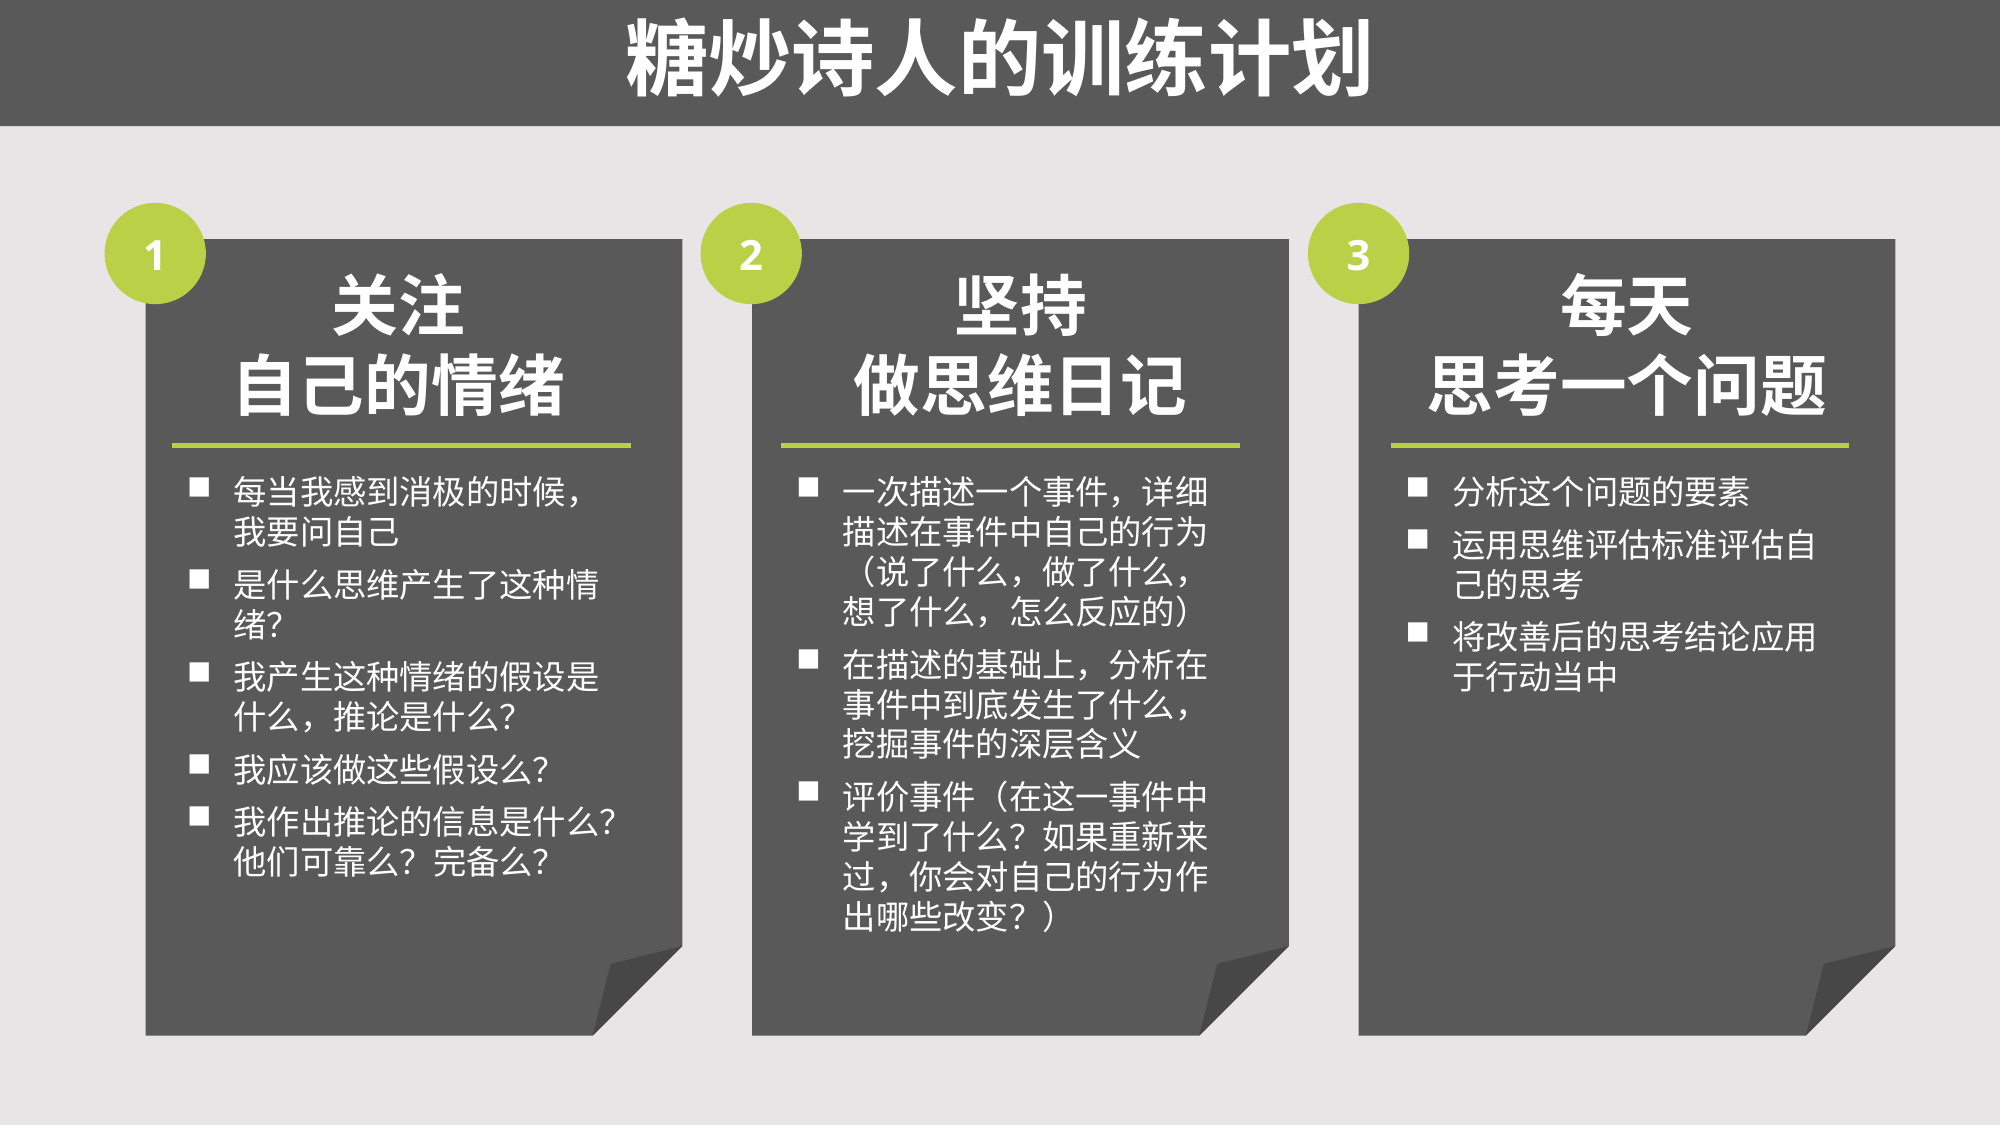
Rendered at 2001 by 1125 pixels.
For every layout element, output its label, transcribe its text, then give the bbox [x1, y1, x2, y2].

text_box 糖炒诗人的训练计划 [423, 8, 1577, 115]
text_box [0, 0, 2000, 127]
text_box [104, 202, 1896, 1036]
